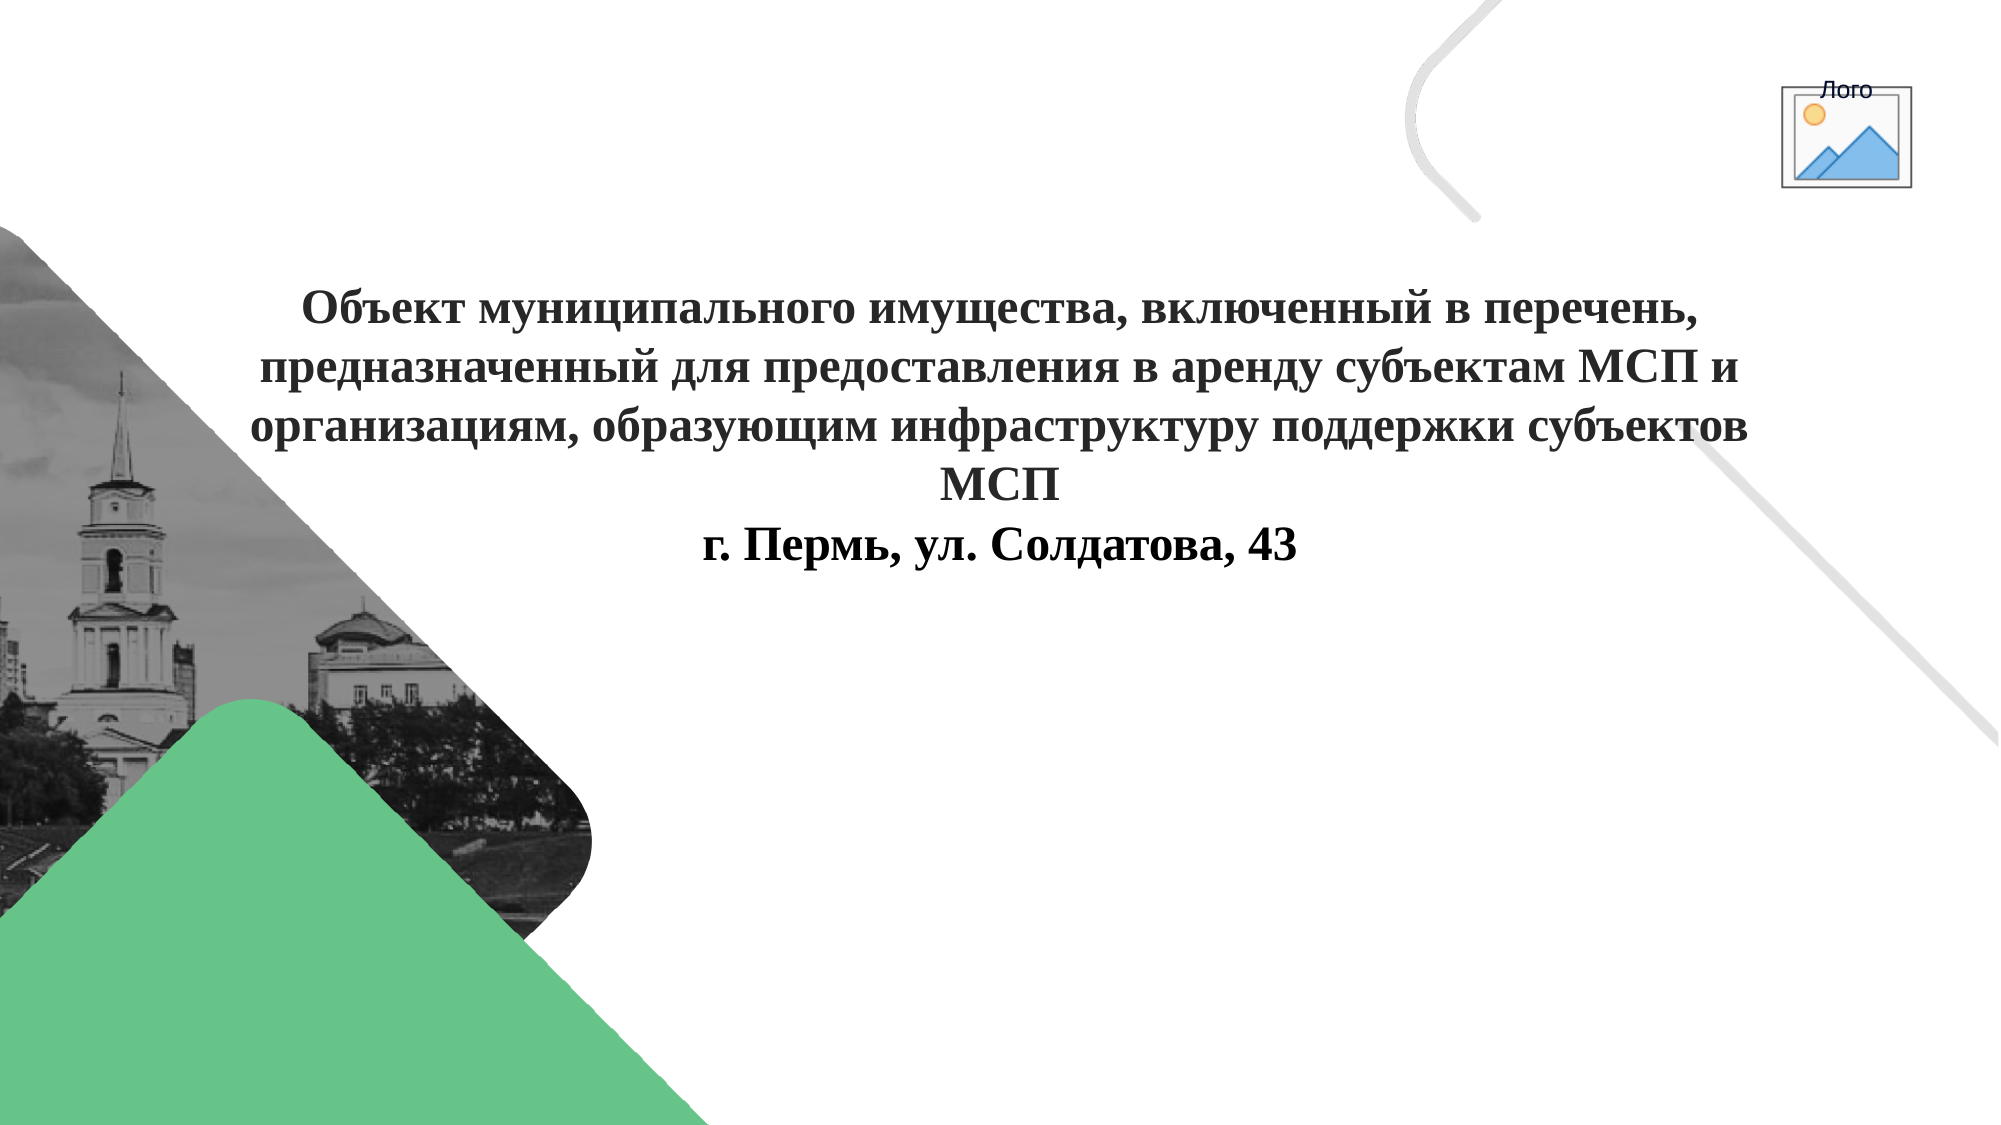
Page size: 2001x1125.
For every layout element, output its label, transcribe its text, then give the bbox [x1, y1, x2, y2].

picture [1404, 0, 1999, 962]
picture [0, 188, 904, 1125]
title Объект муниципального имущества, включенный в перечень, предназначенный для предоставления в аренду субъектам МСП и организациям, образующим инфраструктуру поддержки субъектов МСП г. Пермь, ул. Солдатова, 43 [234, 266, 1766, 579]
